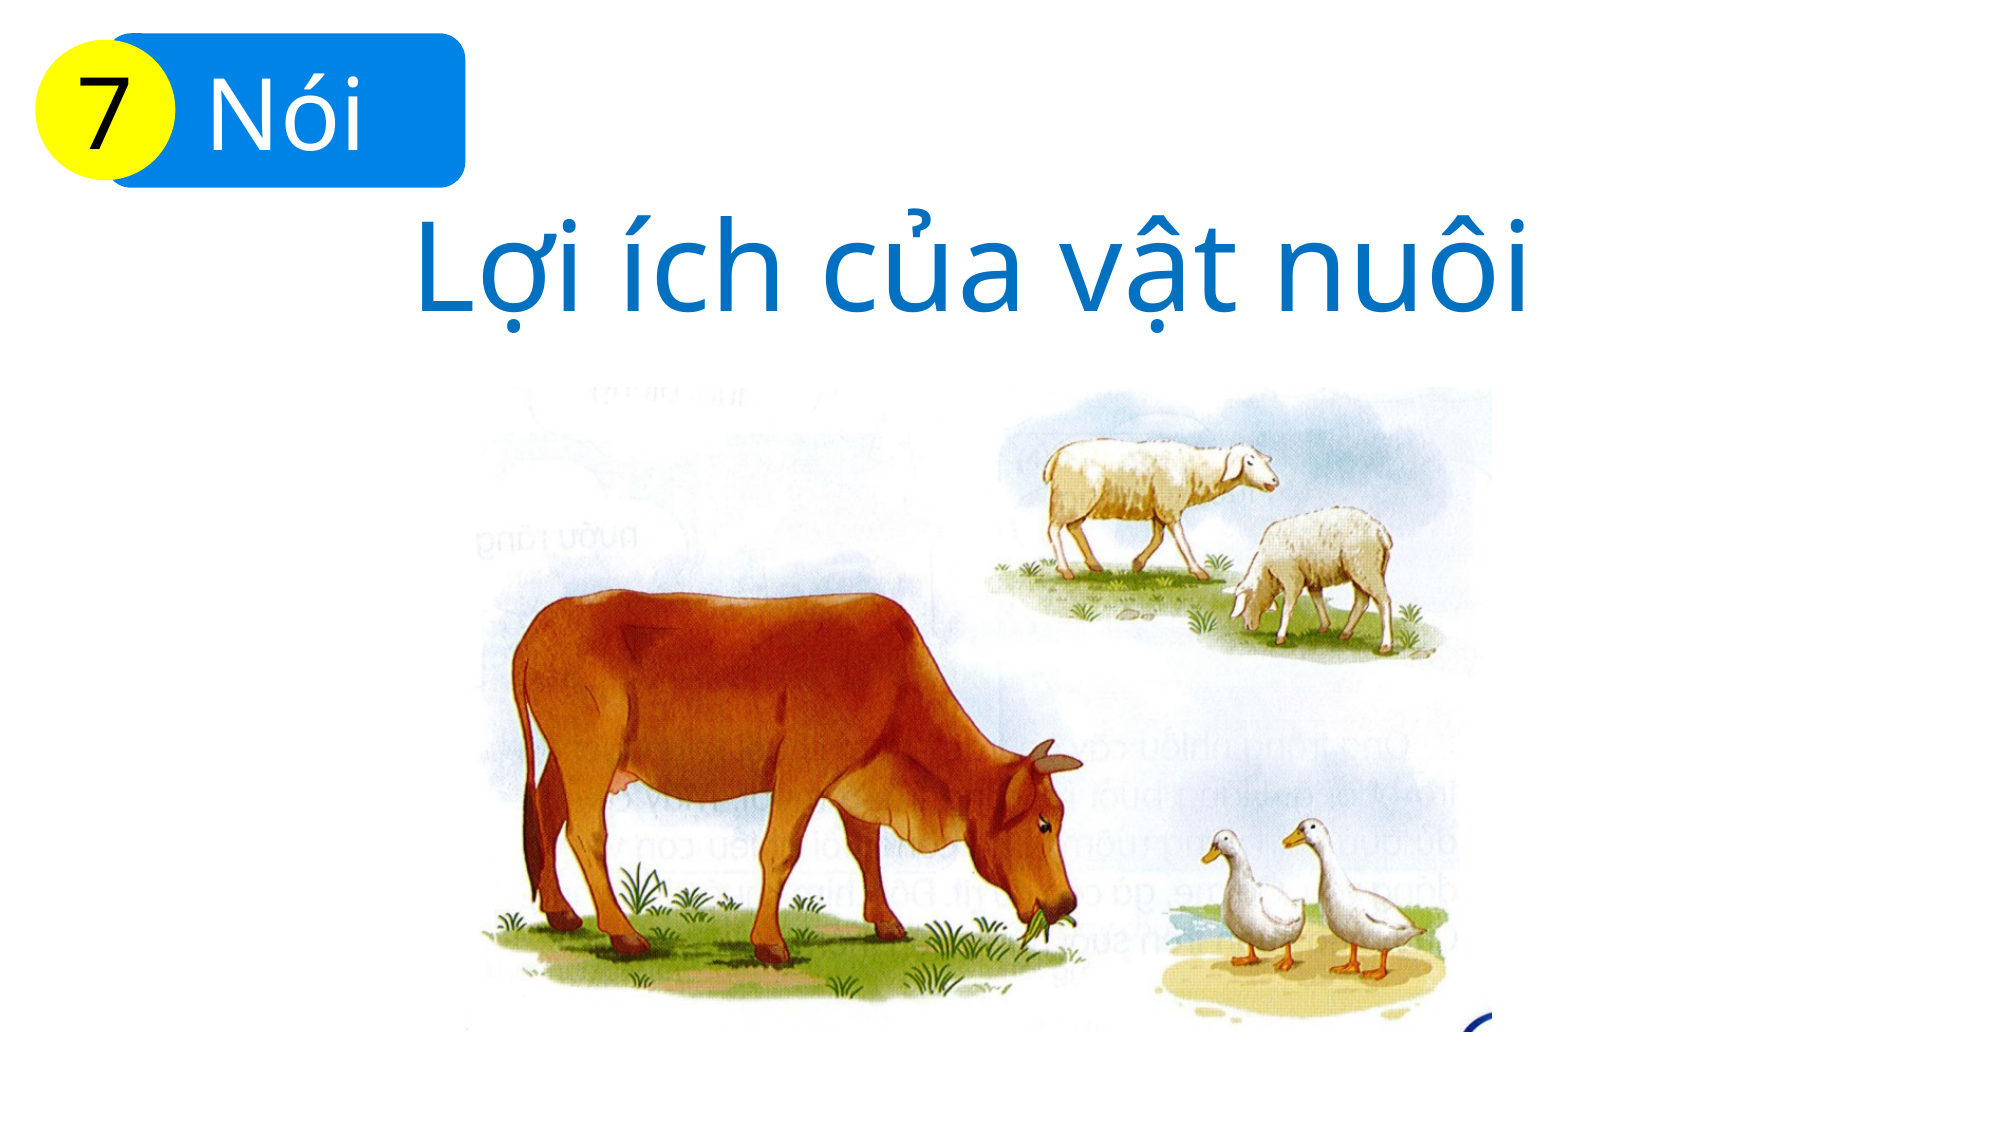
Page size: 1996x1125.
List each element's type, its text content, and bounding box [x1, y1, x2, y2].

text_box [35, 33, 466, 188]
picture [463, 387, 1493, 1032]
text_box Lợi ích của vật nuôi [285, 217, 1660, 325]
